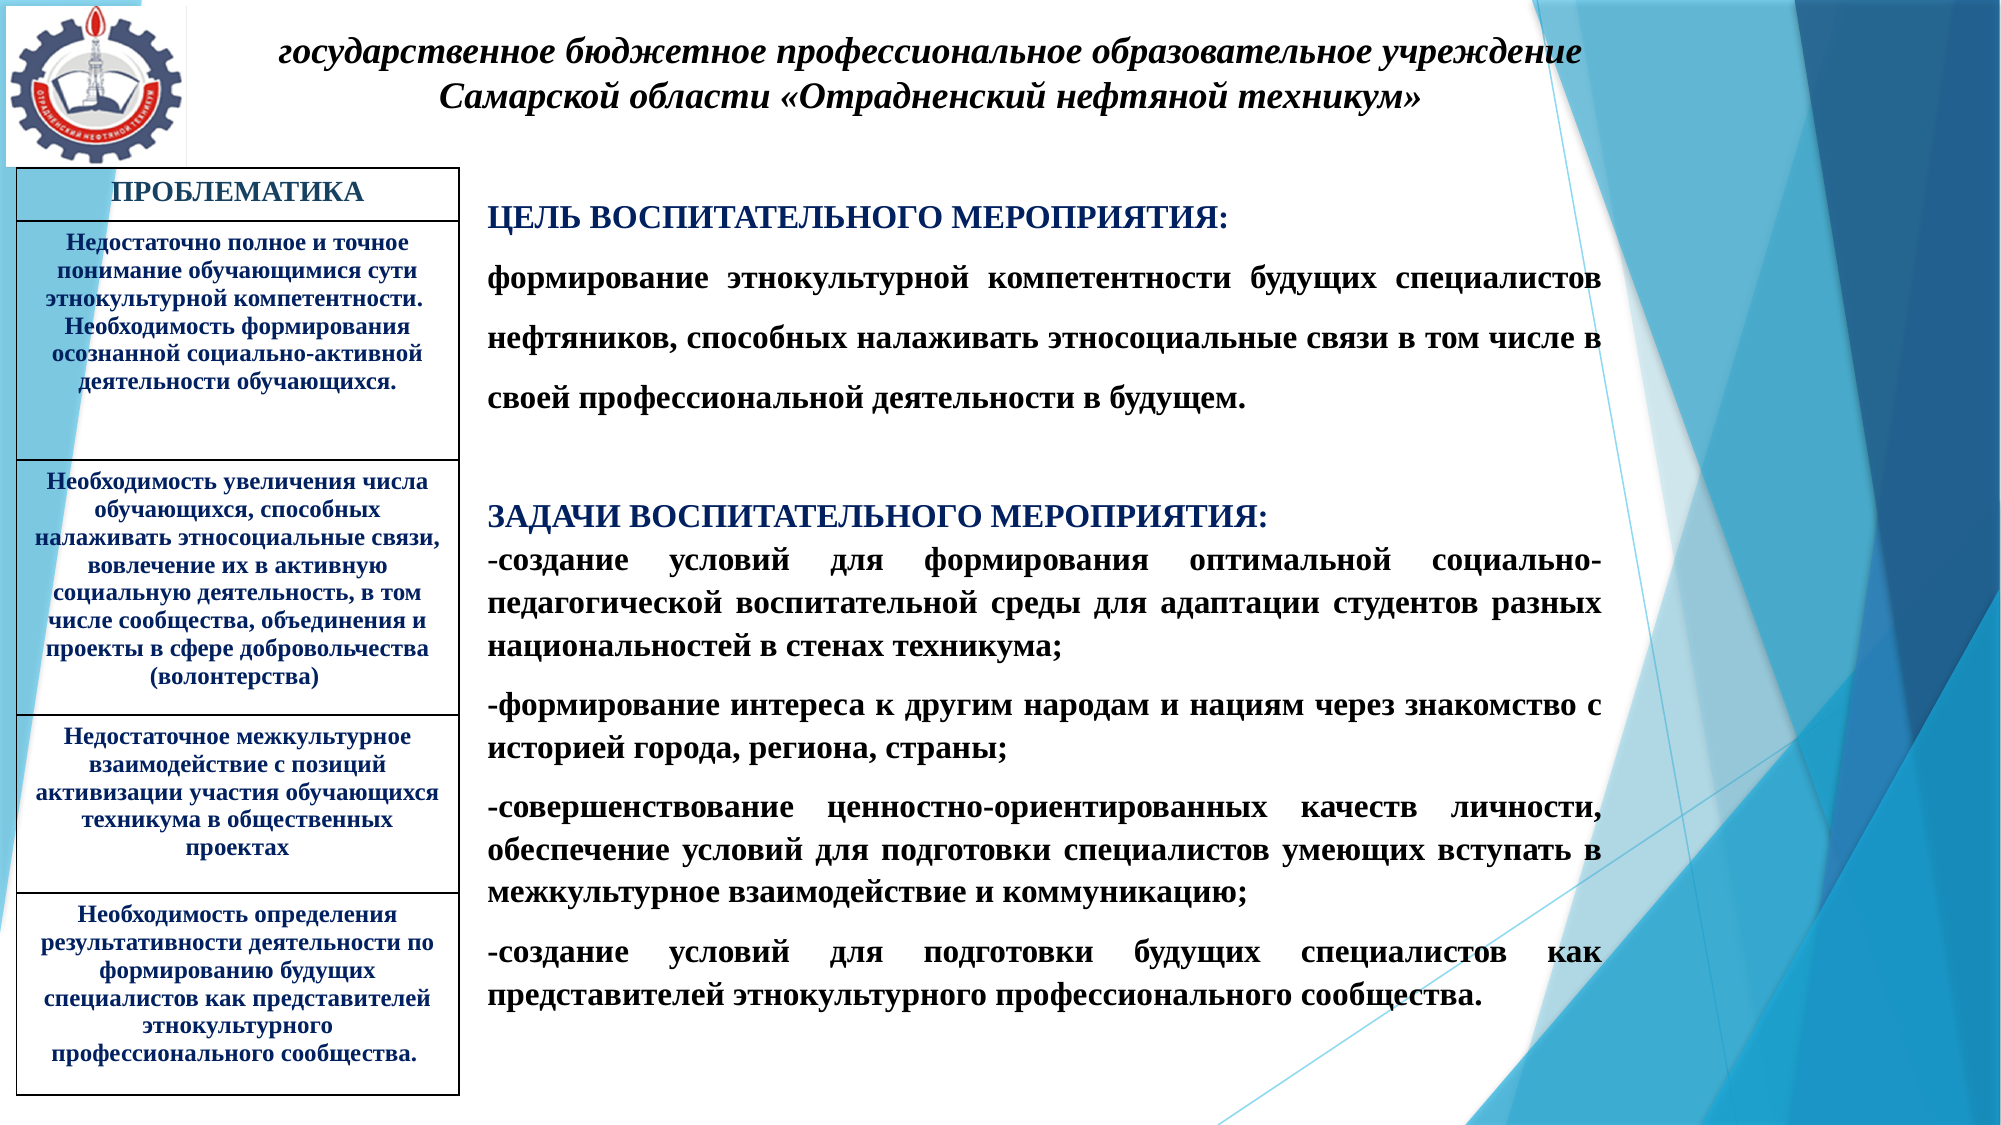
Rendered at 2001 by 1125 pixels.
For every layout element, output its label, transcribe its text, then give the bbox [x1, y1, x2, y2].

picture [5, 5, 187, 169]
table_cell Недостаточно полное и точное понимание обучающимися сути этнокультурной компетентности. Необходимость формирования осознанной социально-активной деятельности обучающихся. [17, 222, 458, 459]
table_cell Необходимость определения результативности деятельности по формированию будущих специалистов как представителей этнокультурного профессионального сообщества. [17, 894, 458, 1094]
text_box [64, 243, 1619, 1125]
title государственное бюджетное профессиональное образовательное учреждение Самарской области «Отрадненский нефтяной техникум» [223, 0, 1639, 219]
table_cell Недостаточное межкультурное взаимодействие с позиций активизации участия обучающихся техникума в общественных проектах [17, 716, 458, 892]
table_cell Необходимость увеличения числа обучающихся, способных налаживать этносоциальные связи, вовлечение их в активную социальную деятельность, в том числе сообщества, объединения и проекты в сфере добровольчества (волонтерства) [17, 461, 458, 714]
text_box ЦЕЛЬ ВОСПИТАТЕЛЬНОГО МЕРОПРИЯТИЯ: формирование этнокультурной компетентности будущих специалистов нефтяников, способных налаживать этносоциальные связи в том числе в своей профессиональной деятельности в будущем. ЗАДАЧИ ВОСПИТАТЕЛЬНОГО МЕРОПРИЯТИЯ: -создание условий для формирования оптимальной социально-педагогической воспитательной среды для адаптации студентов разных национальностей в стенах техникума; -формирование интереса к другим народам и нациям через знакомство с историей города, региона, страны; -совершенствование ценностно-ориентированных качеств личности, обеспечение условий для подготовки специалистов умеющих вступать в межкультурное взаимодействие и коммуникацию; -создание условий для подготовки будущих специалистов как представителей этнокультурного профессионального сообщества. [472, 167, 1619, 1088]
table_header ПРОБЛЕМАТИКА [17, 169, 458, 220]
